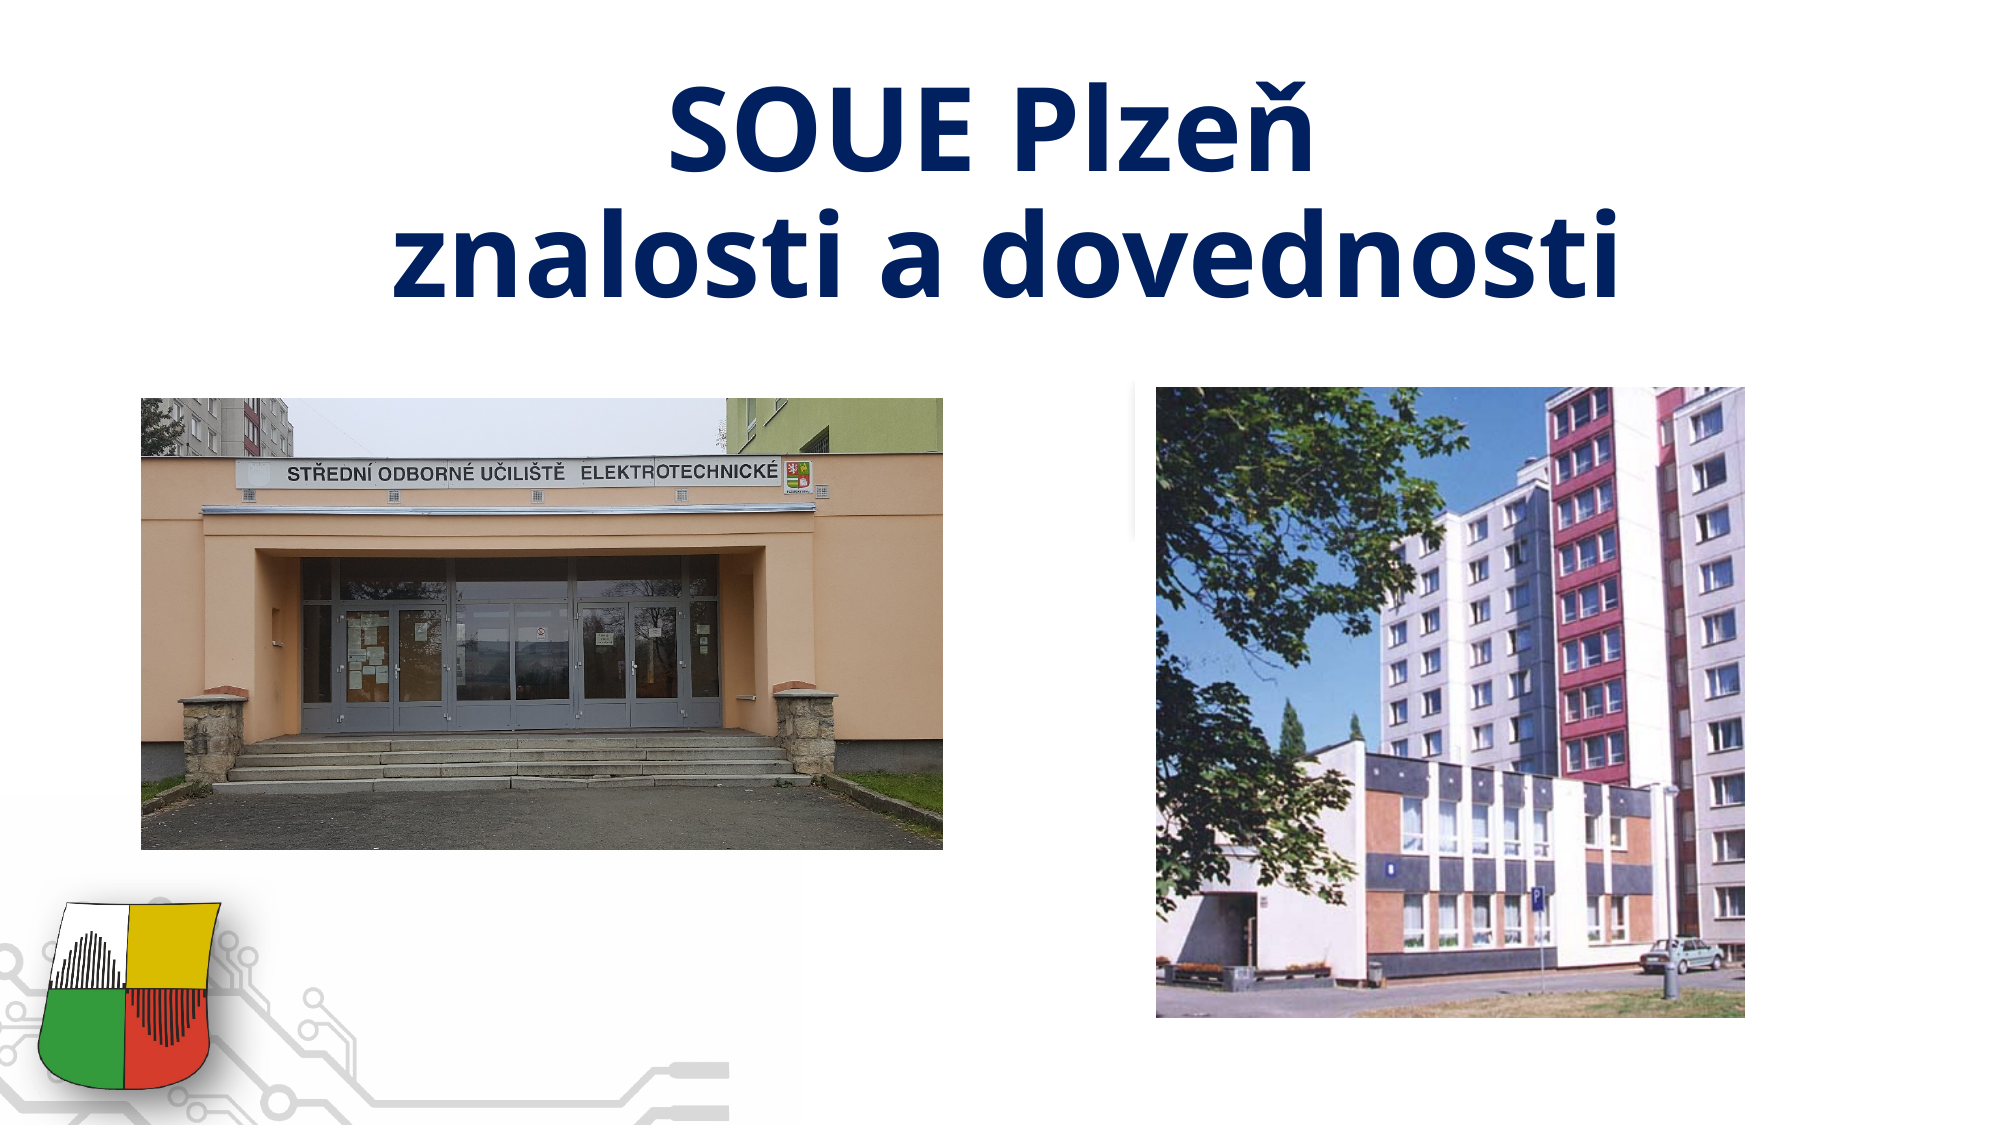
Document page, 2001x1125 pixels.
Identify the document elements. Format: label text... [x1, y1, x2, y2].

picture [1155, 387, 1745, 1019]
picture [18, 890, 230, 1101]
title SOUE Plzeň znalosti a dovednosti [55, 59, 1961, 334]
picture [140, 398, 943, 850]
